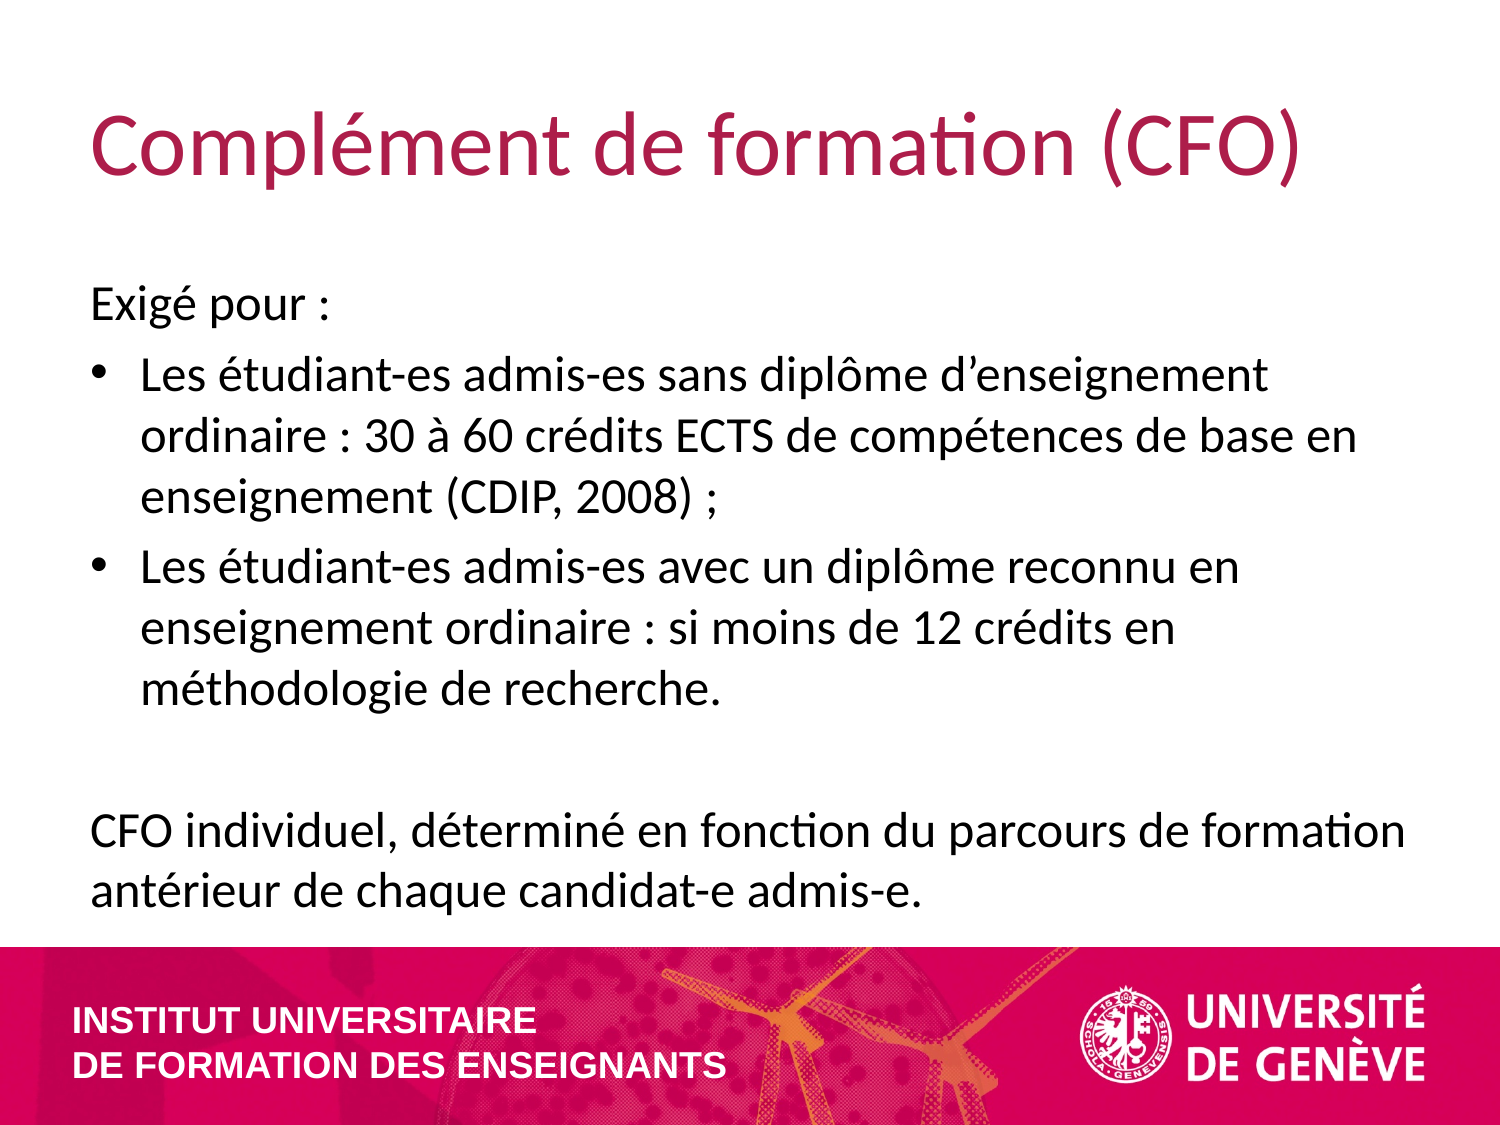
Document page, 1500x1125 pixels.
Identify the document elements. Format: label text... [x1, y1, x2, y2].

picture [0, 947, 1500, 1125]
title Complément de formation (CFO) [75, 45, 1425, 233]
list Exigé pour : Les étudiant-es admis-es sans diplôme d’enseignement ordinaire : 30 à 60 crédits ECTS de compétences de base en enseignement (CDIP, 2008) ; Les étudiant-es admis-es avec un diplôme reconnu en enseignement ordinaire : si moins de 12 crédits en méthodologie de recherche. CFO individuel, déterminé en fonction du parcours de formation antérieur de chaque candidat-e admis-e. [75, 262, 1425, 929]
